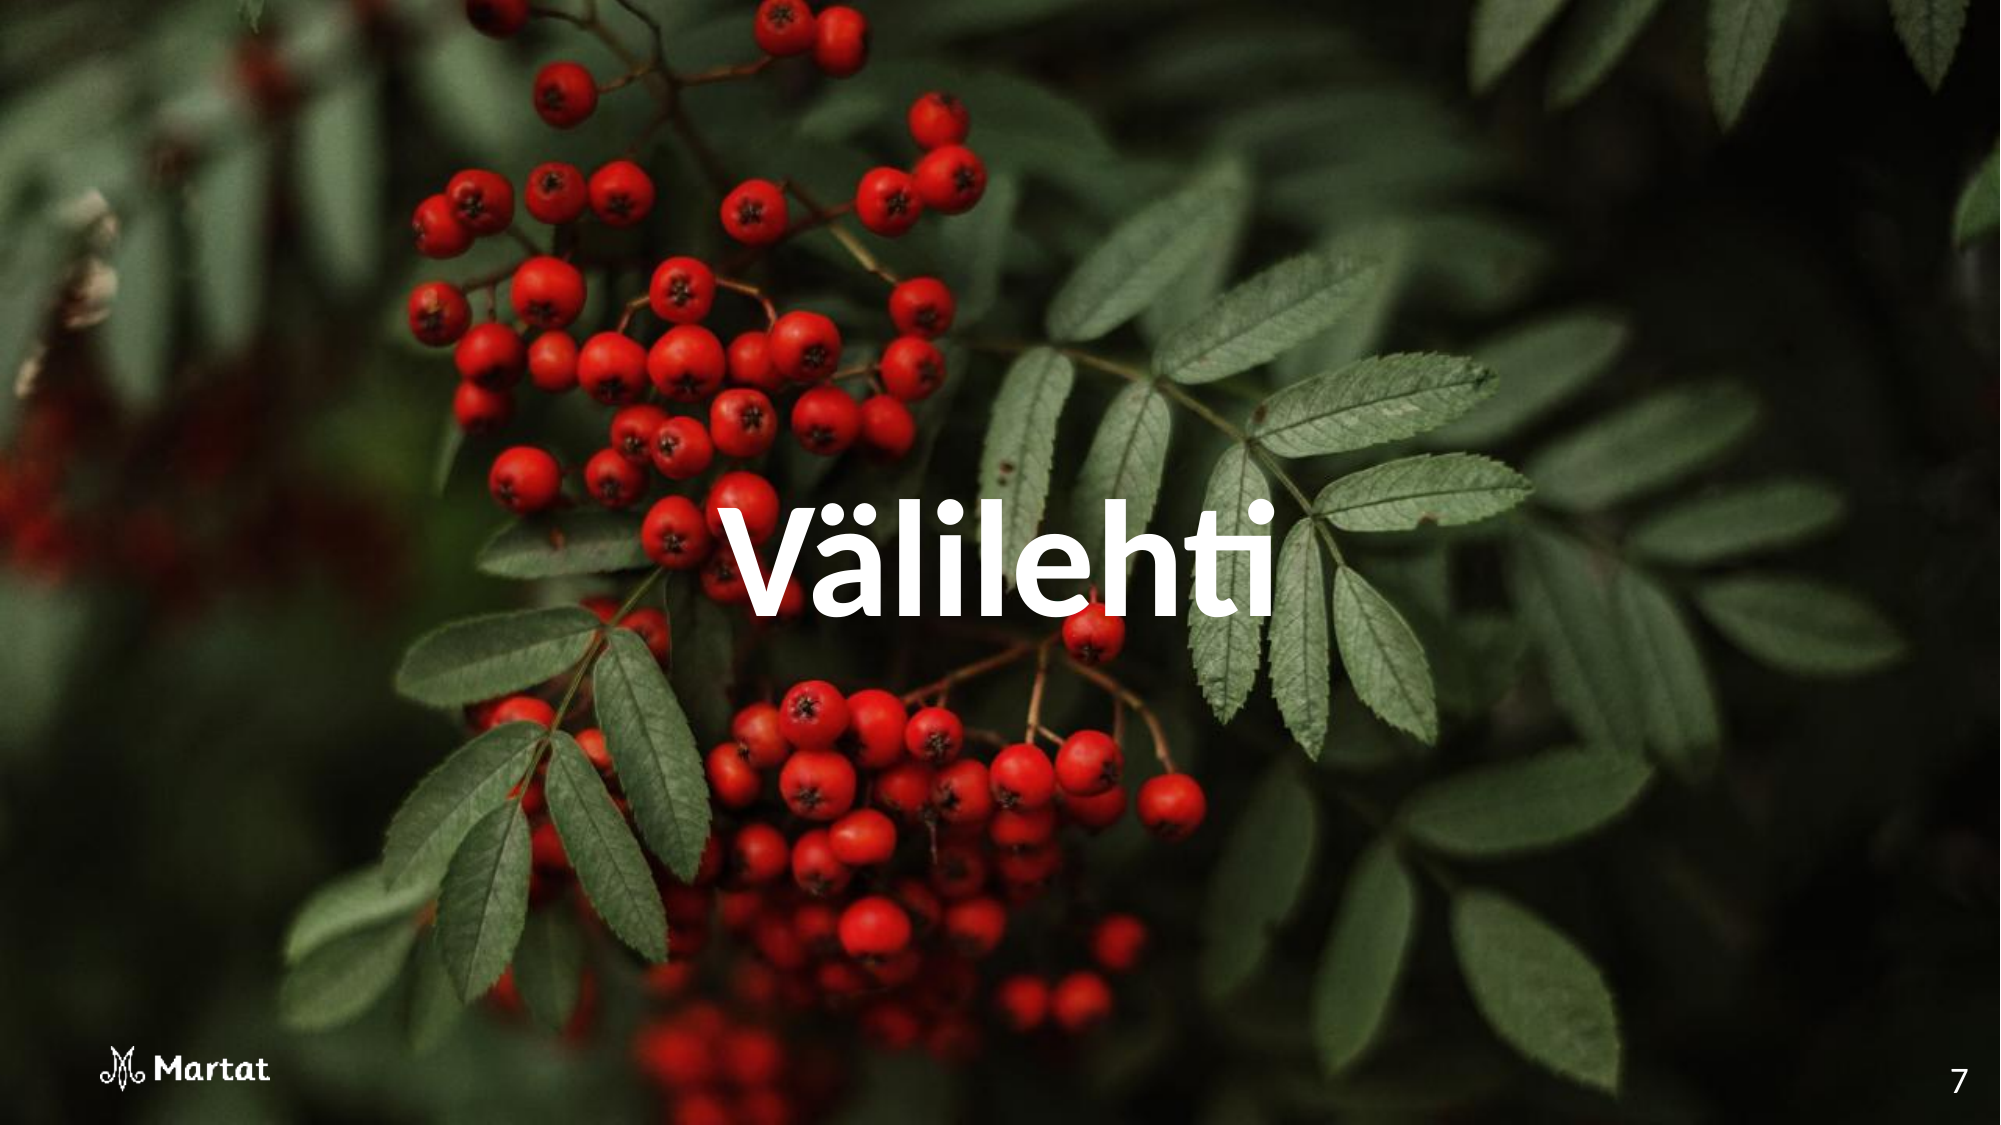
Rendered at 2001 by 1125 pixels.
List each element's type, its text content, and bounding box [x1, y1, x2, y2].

picture [0, 0, 2000, 1125]
list Välilehti [283, 209, 1717, 916]
